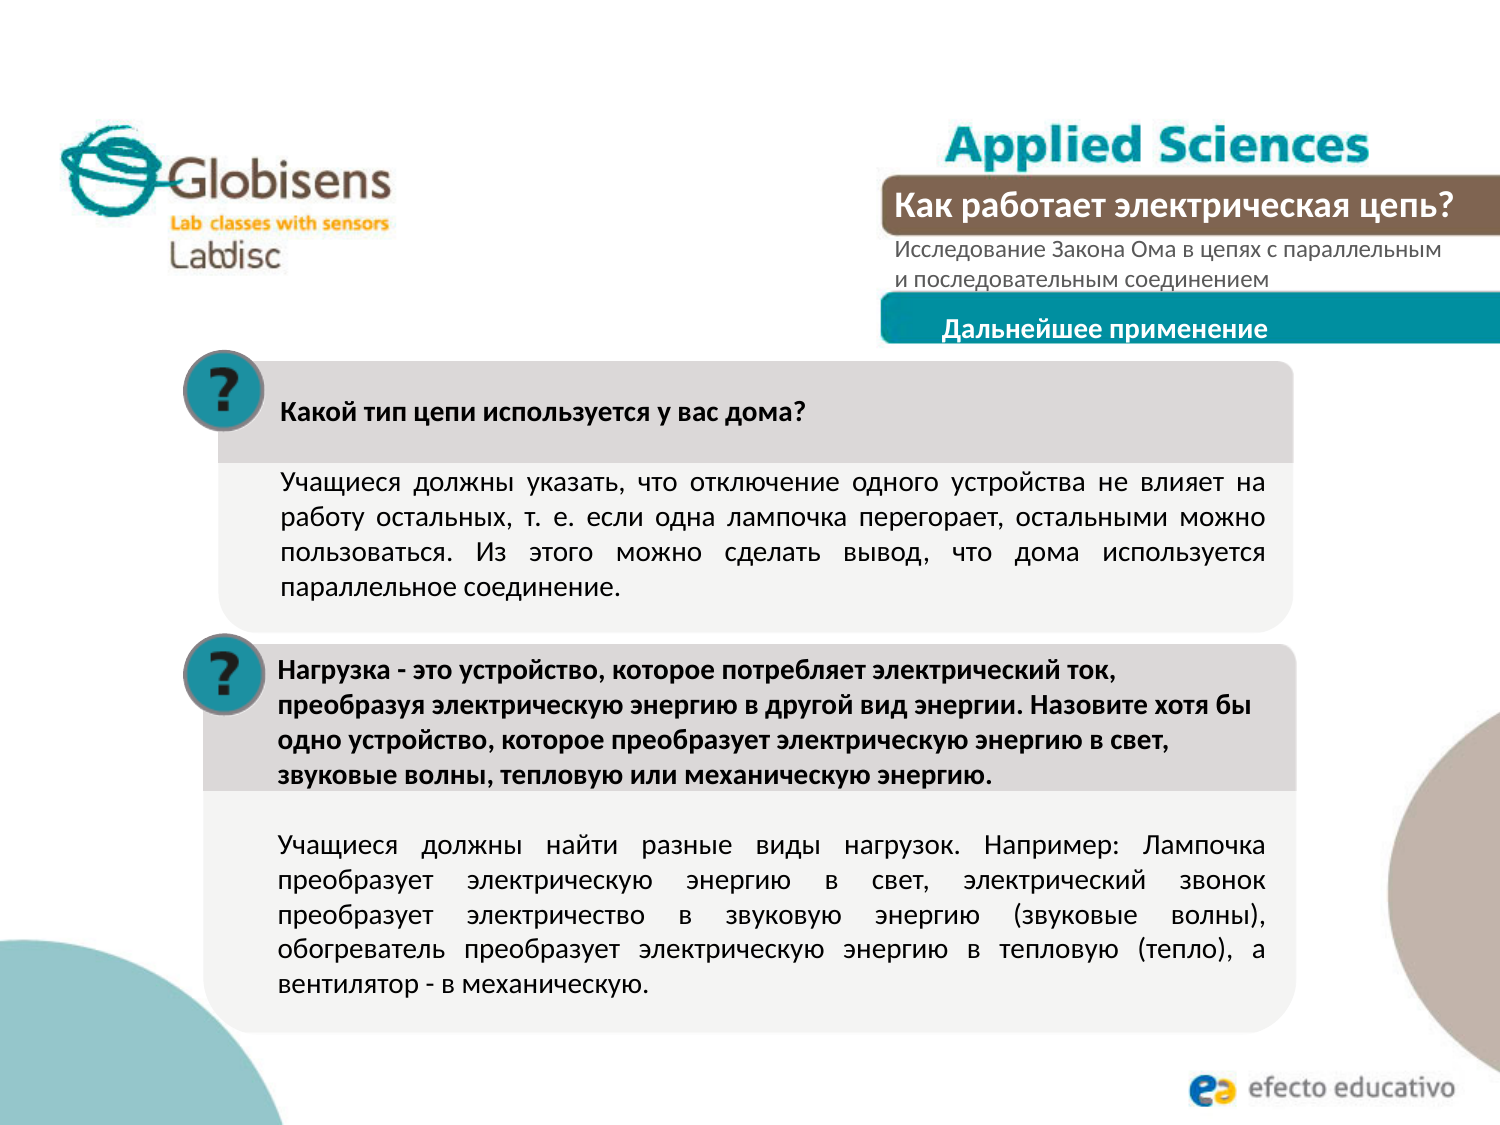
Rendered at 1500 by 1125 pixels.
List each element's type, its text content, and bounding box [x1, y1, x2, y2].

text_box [218, 361, 1294, 634]
picture [0, 0, 1500, 1125]
text_box Дальнейшее применение [927, 302, 1500, 371]
text_box Исследование Закона Ома в цепях с параллельным и последовательным соединением [879, 225, 1500, 301]
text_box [203, 644, 1297, 1036]
text_box Как работает электрическая цепь? [879, 172, 1500, 225]
